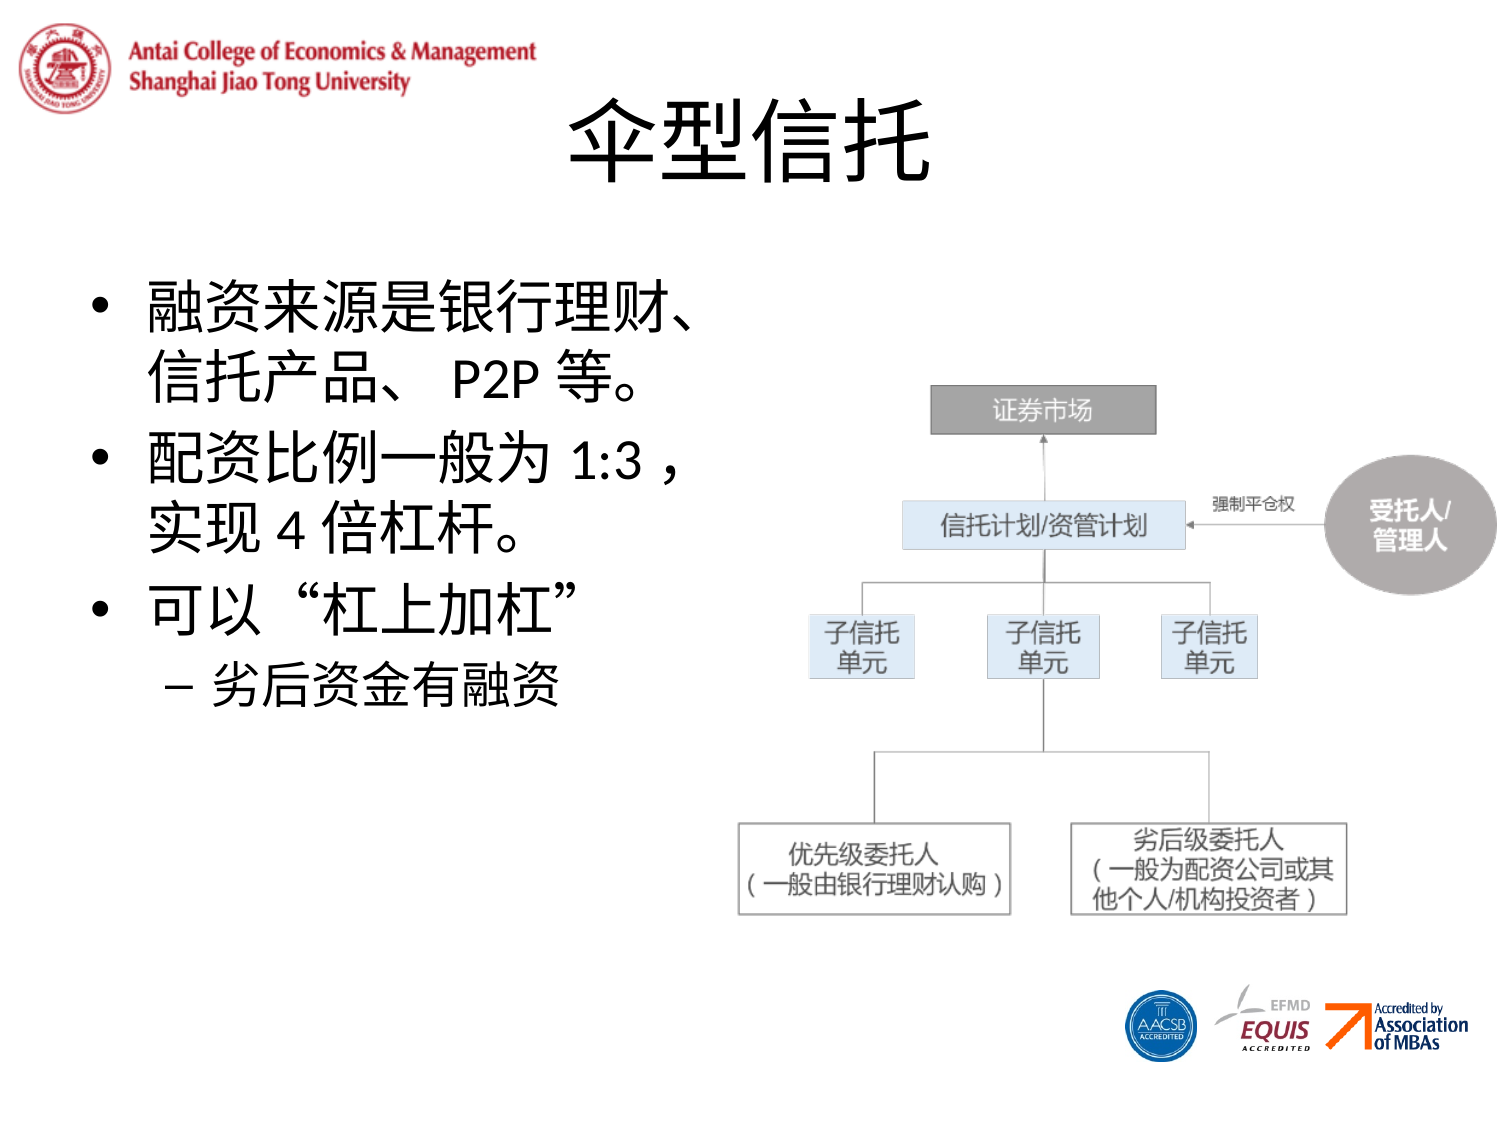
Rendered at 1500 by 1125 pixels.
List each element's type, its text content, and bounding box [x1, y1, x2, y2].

list 融资来源是银行理财、信托产品、P2P等。 配资比例一般为1:3，实现4倍杠杆。 可以“杠上加杠” 劣后资金有融资 [75, 262, 738, 1005]
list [722, 385, 1498, 929]
picture [1214, 984, 1310, 1051]
picture [1325, 1002, 1468, 1050]
picture [2, 19, 548, 119]
title 伞型信托 [75, 45, 1425, 233]
picture [1125, 990, 1197, 1062]
